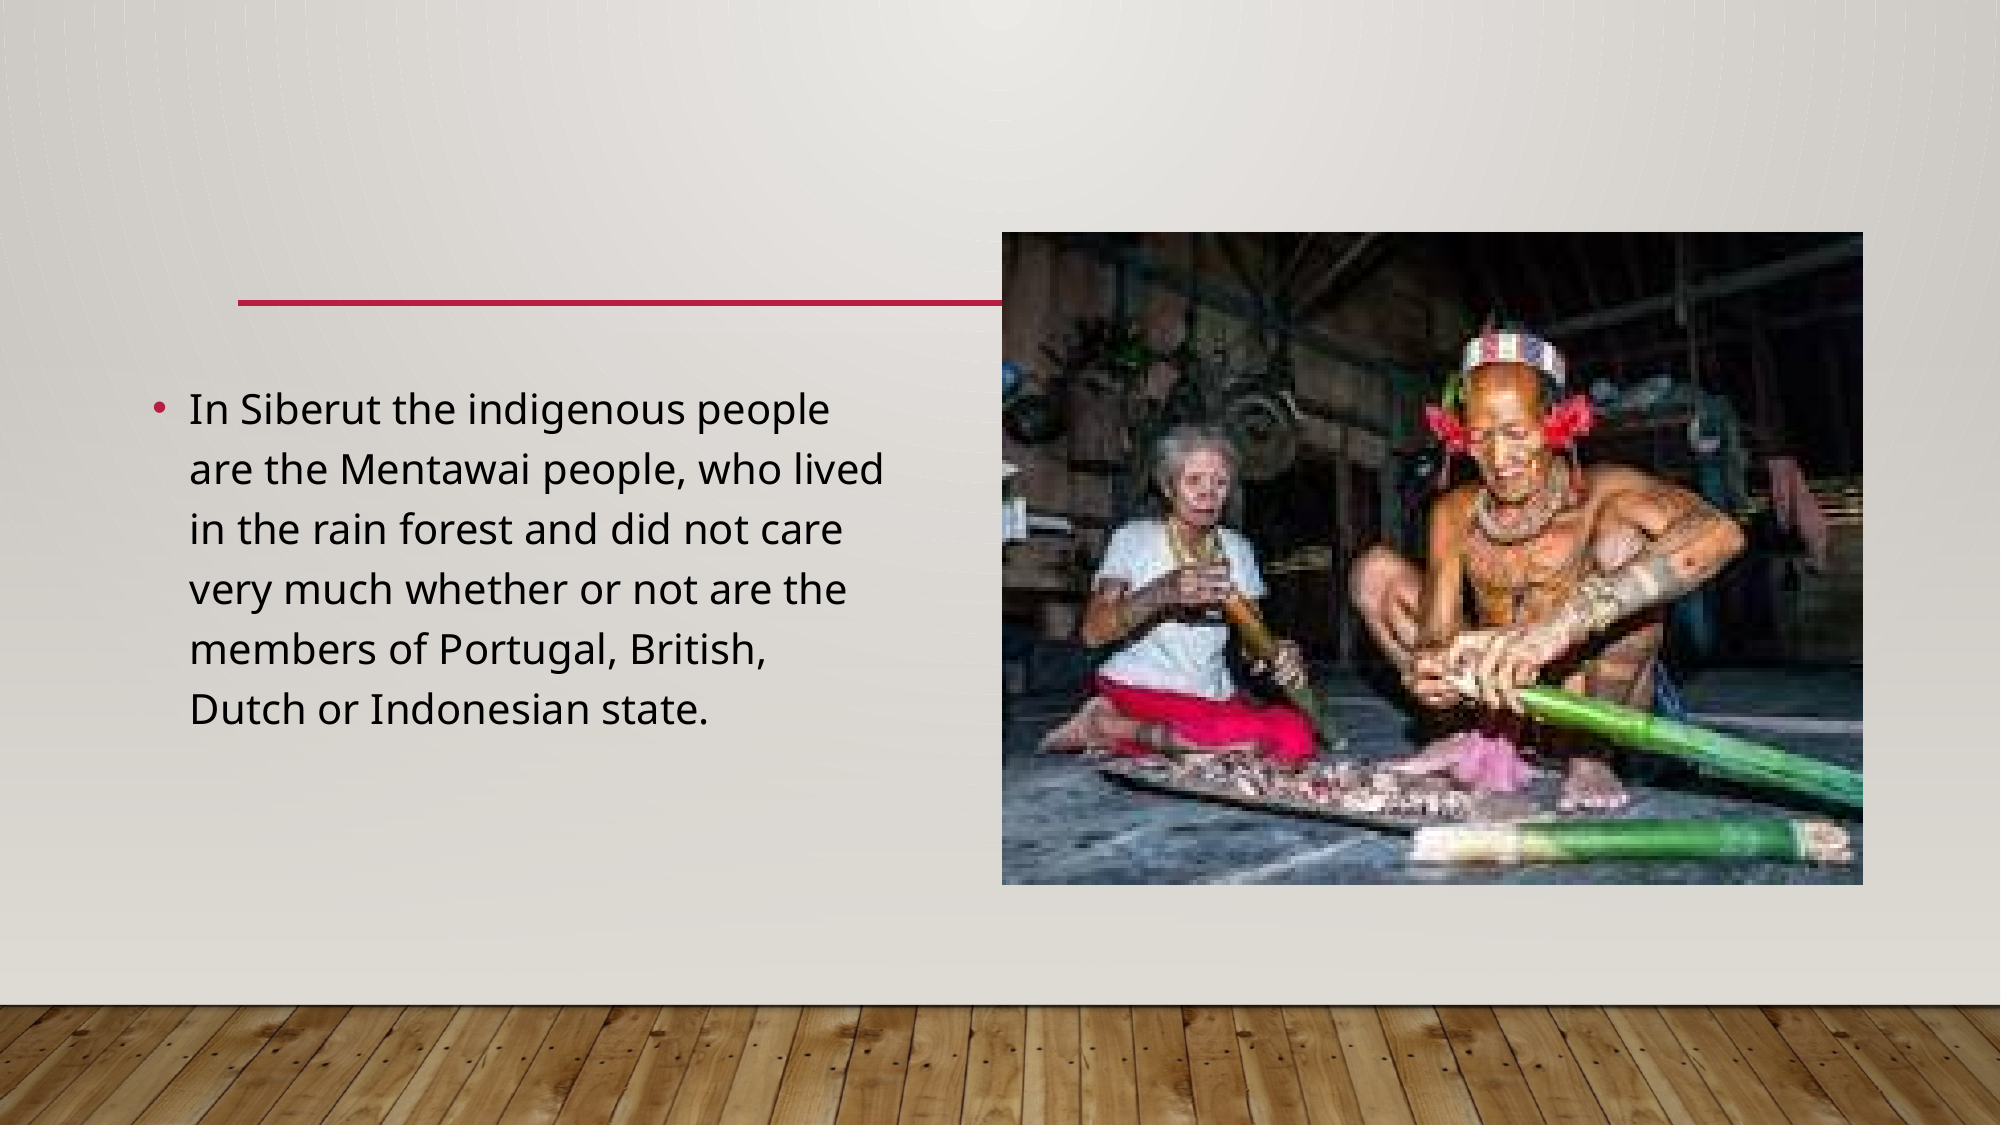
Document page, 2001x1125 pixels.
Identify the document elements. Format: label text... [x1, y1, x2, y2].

list In Siberut the indigenous people are the Mentawai people, who lived in the rain forest and did not care very much whether or not are the members of Portugal, British, Dutch or Indonesian state. [137, 365, 910, 1079]
picture [1001, 232, 1863, 886]
picture [0, 1005, 2000, 1125]
